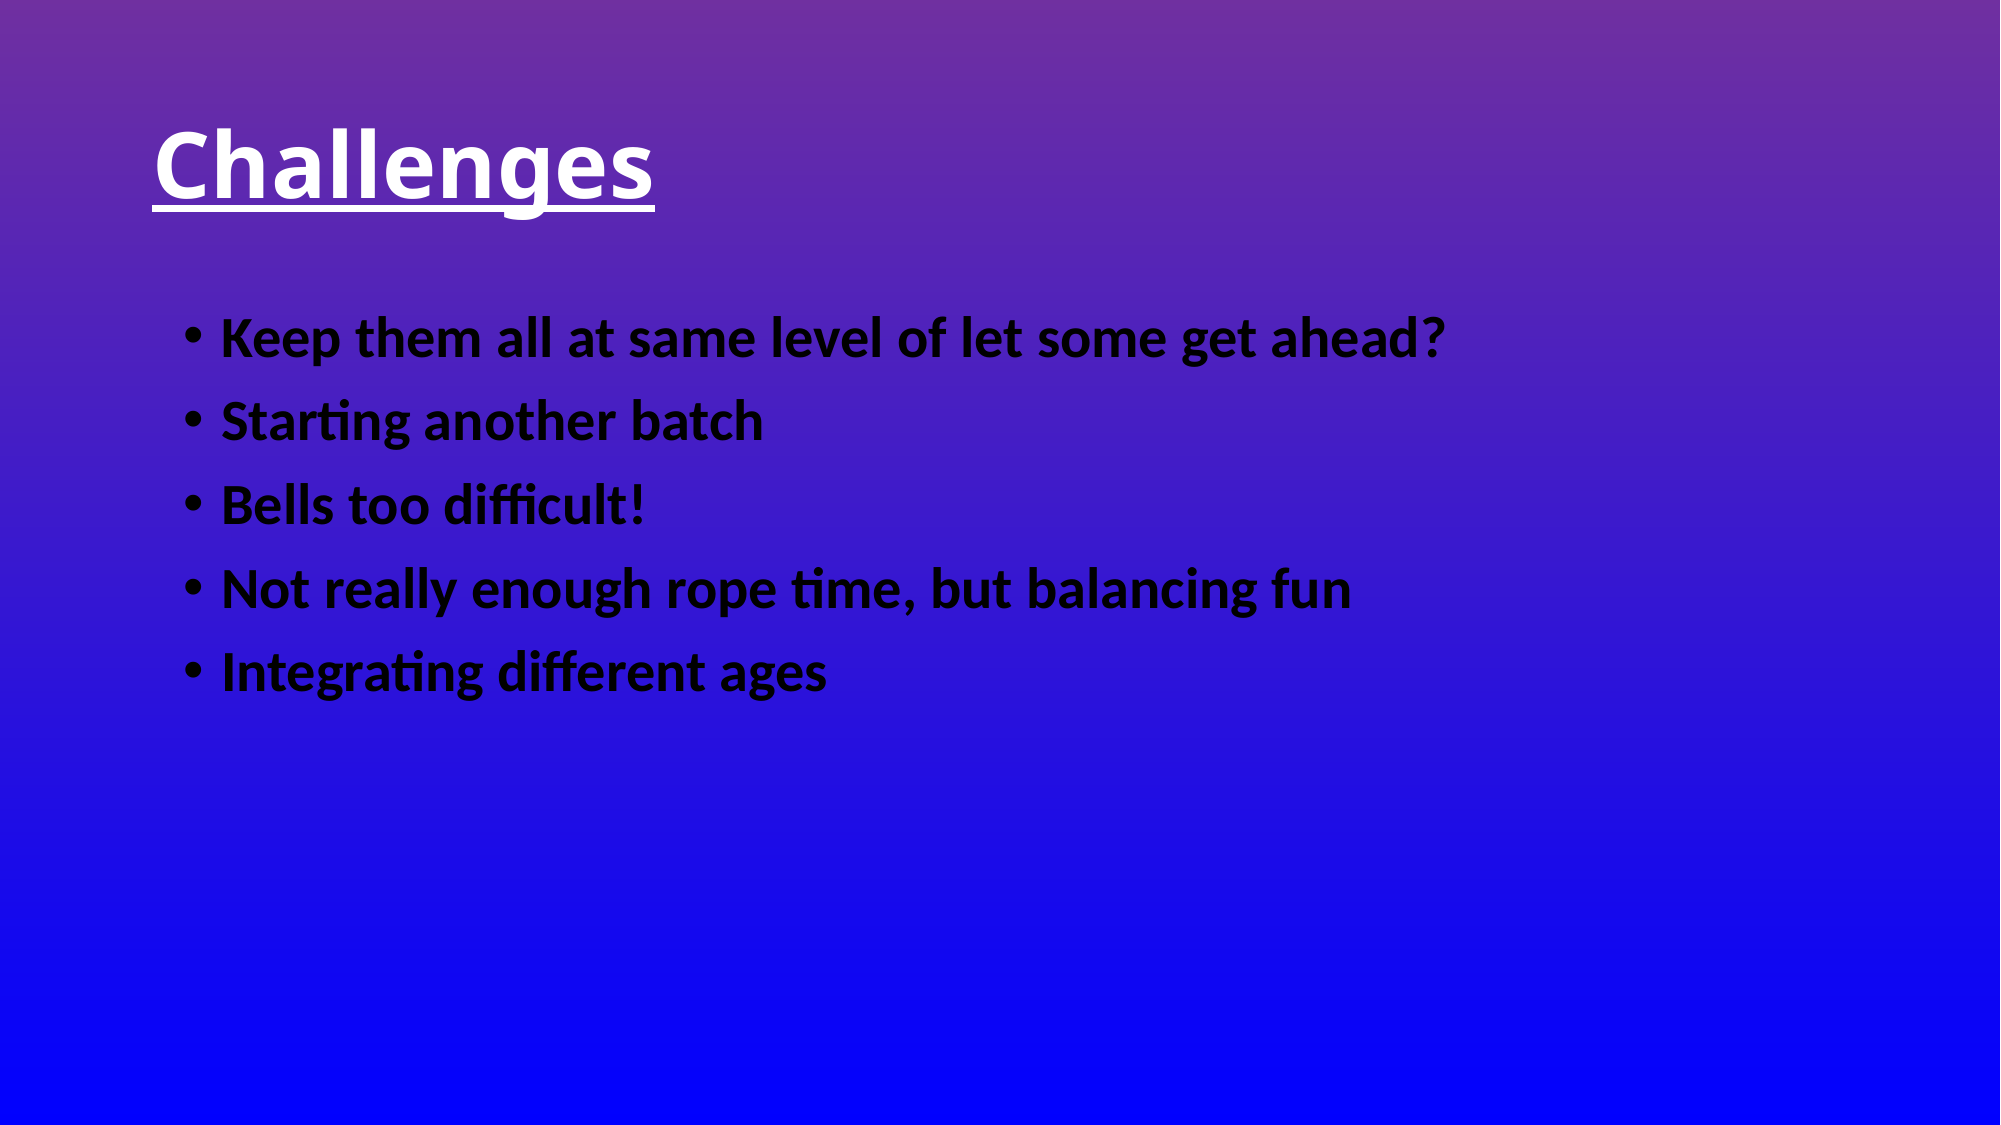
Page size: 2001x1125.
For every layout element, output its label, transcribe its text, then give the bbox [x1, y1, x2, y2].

list Keep them all at same level of let some get ahead? Starting another batch Bells too difficult! Not really enough rope time, but balancing fun Integrating different ages [168, 299, 1643, 844]
title Challenges [137, 59, 1863, 278]
